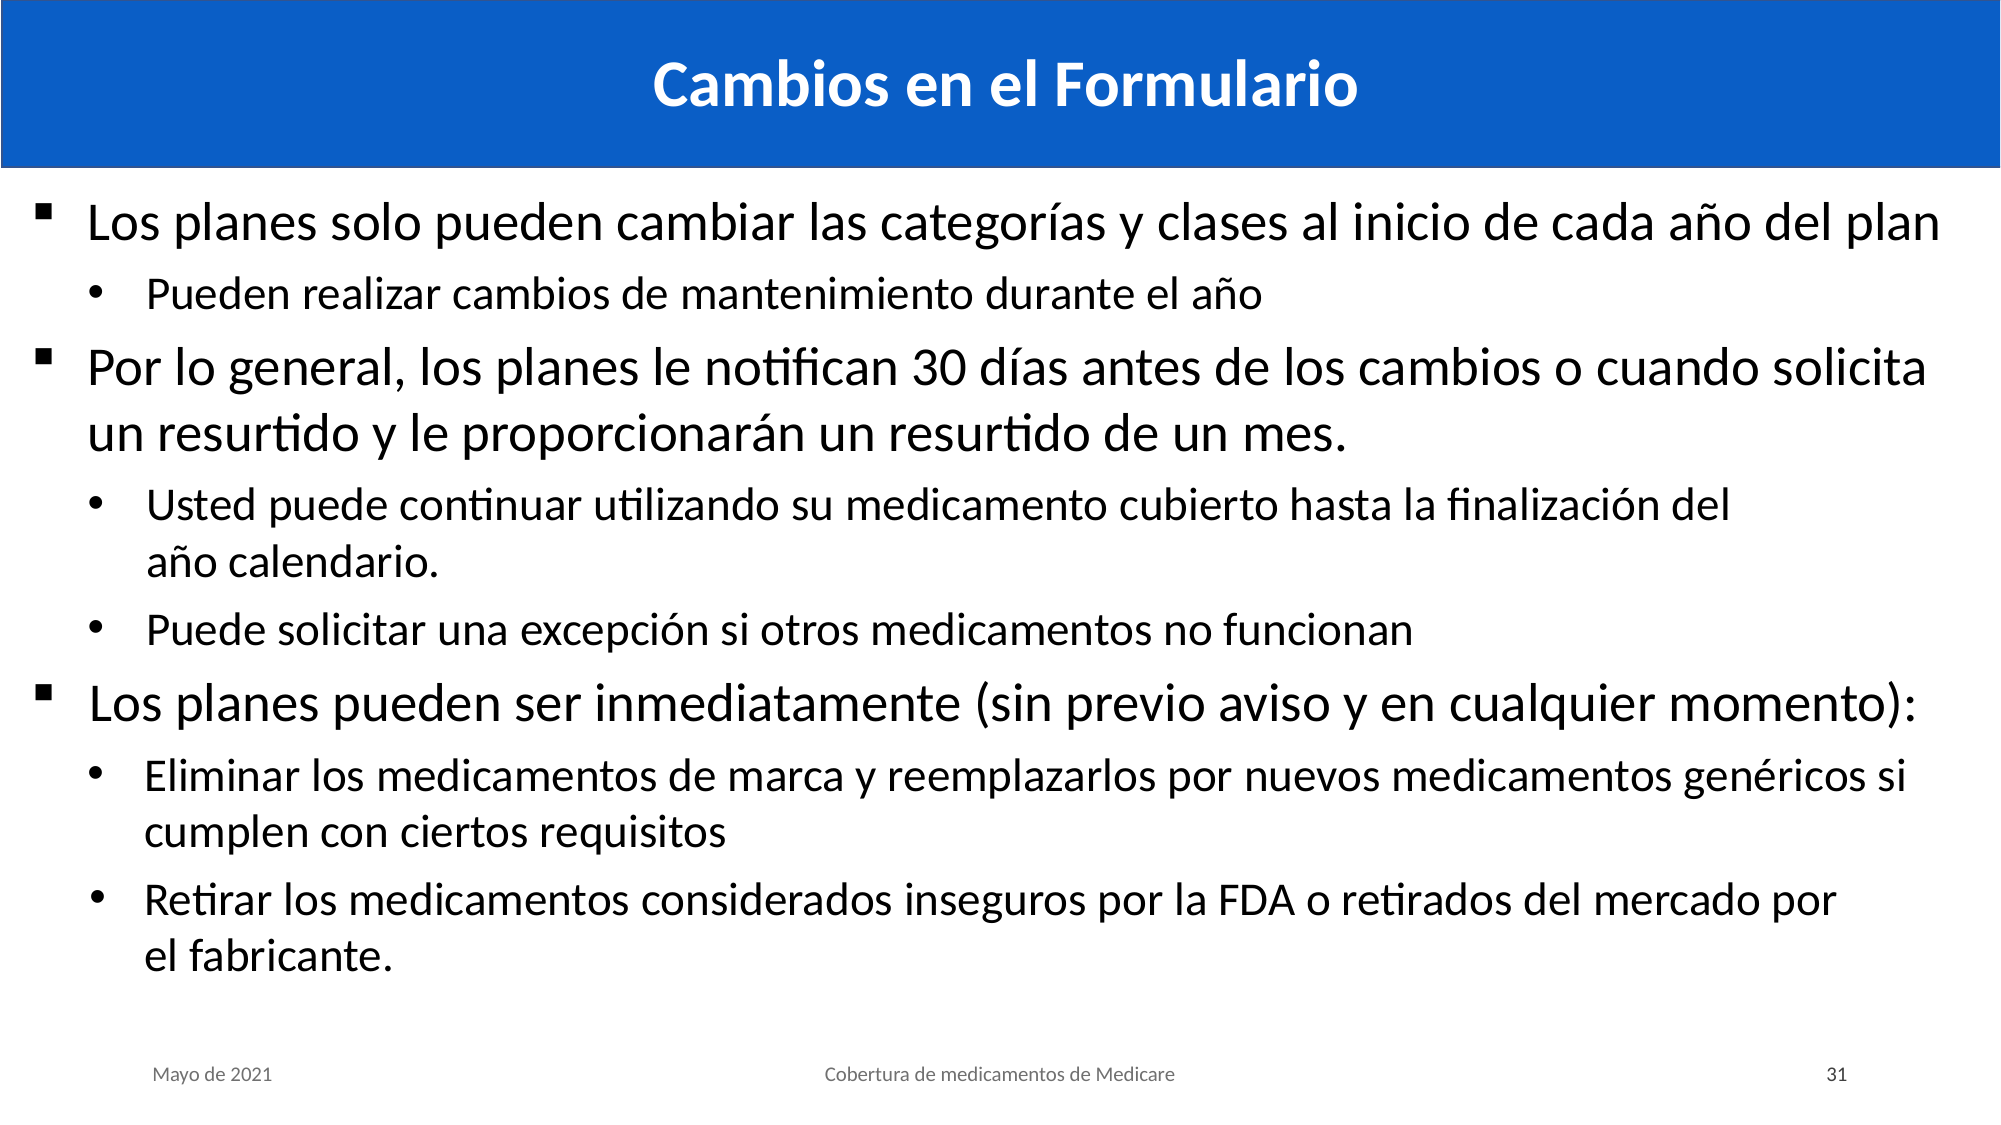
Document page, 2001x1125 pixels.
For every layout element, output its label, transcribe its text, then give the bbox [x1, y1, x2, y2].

slide_number Mayo de 2021 [137, 1042, 588, 1103]
title Cambios en el Formulario [56, 1, 1957, 169]
footer Cobertura de medicamentos de Medicare [662, 1042, 1338, 1103]
list Los planes solo pueden cambiar las categorías y clases al inicio de cada año del plan Pueden realizar cambios de mantenimiento durante el año Por lo general, los planes le notifican 30 días antes de los cambios o cuando solicita un resurtido y le proporcionarán un resurtido de un mes. Usted puede continuar utilizando su medicamento cubierto hasta la finalización del año calendario. Puede solicitar una excepción si otros medicamentos no funcionan Los planes pueden ser inmediatamente (sin previo aviso y en cualquier momento): Eliminar los medicamentos de marca y reemplazarlos por nuevos medicamentos genéricos si cumplen con ciertos requisitos Retirar los medicamentos considerados inseguros por la FDA o retirados del mercado por el fabricante. [15, 177, 1973, 1005]
